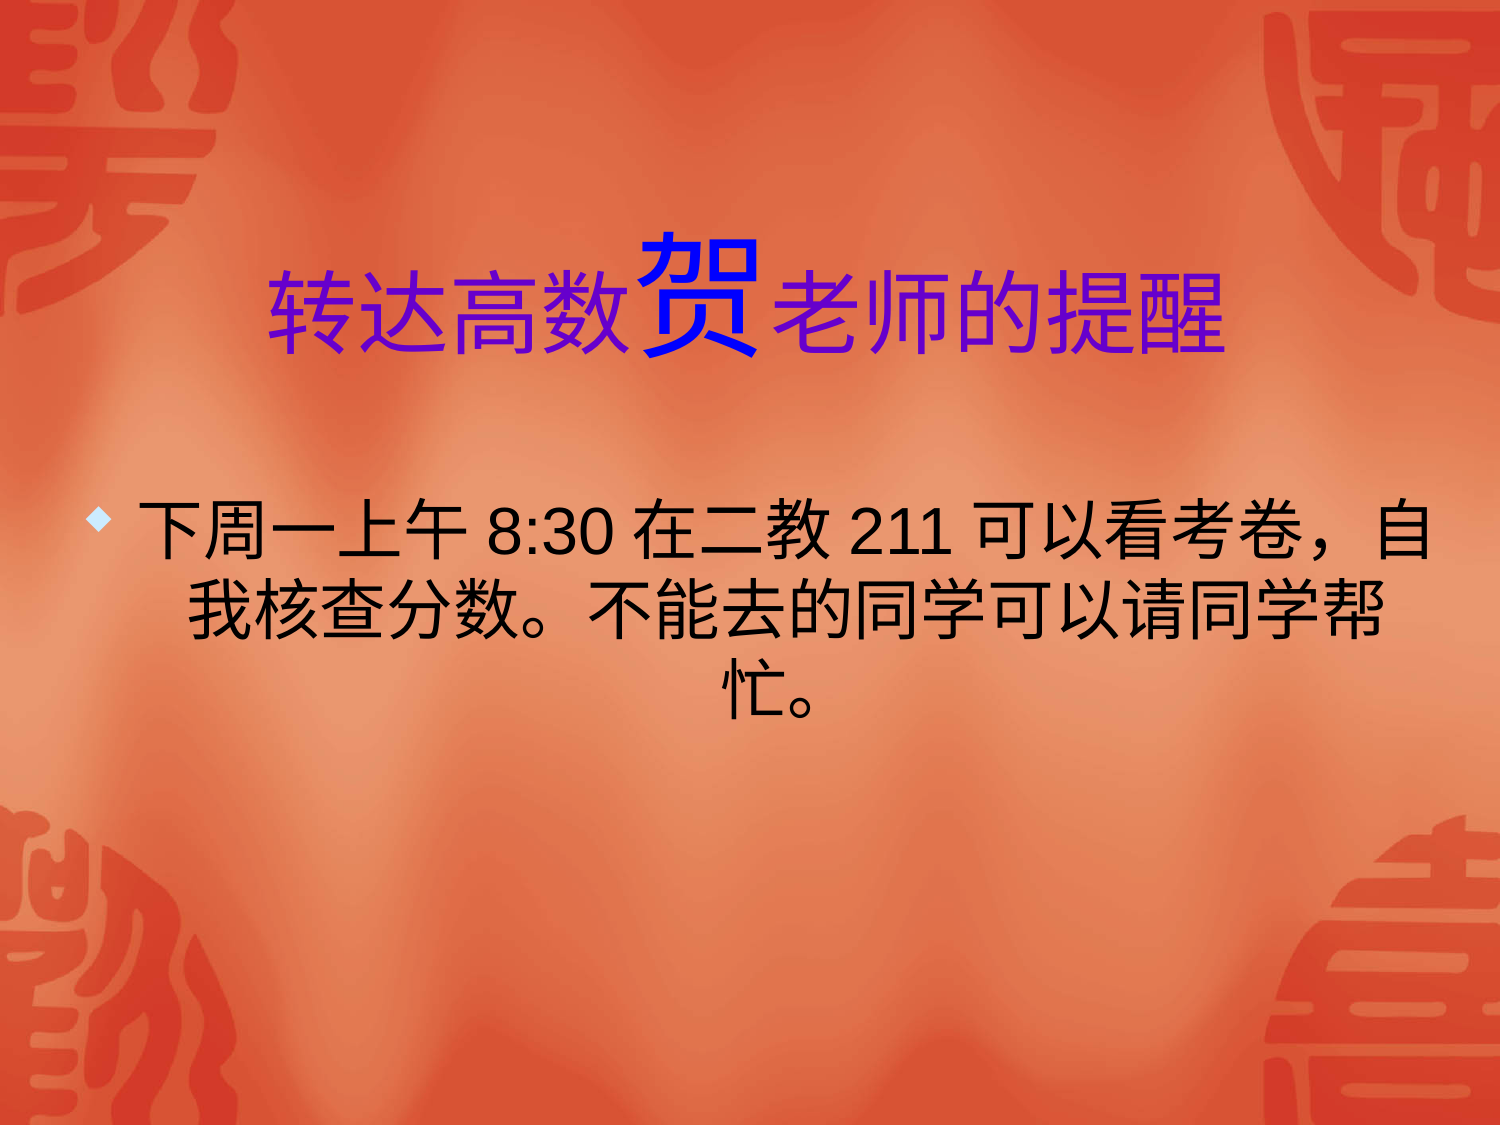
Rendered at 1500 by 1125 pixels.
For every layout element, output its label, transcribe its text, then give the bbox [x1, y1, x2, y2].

list 下周一上午8:30在二教211可以看考卷，自我核查分数。不能去的同学可以请同学帮忙。 [58, 480, 1460, 793]
title 转达高数贺老师的提醒 [46, 198, 1449, 387]
picture [0, 0, 1500, 1125]
